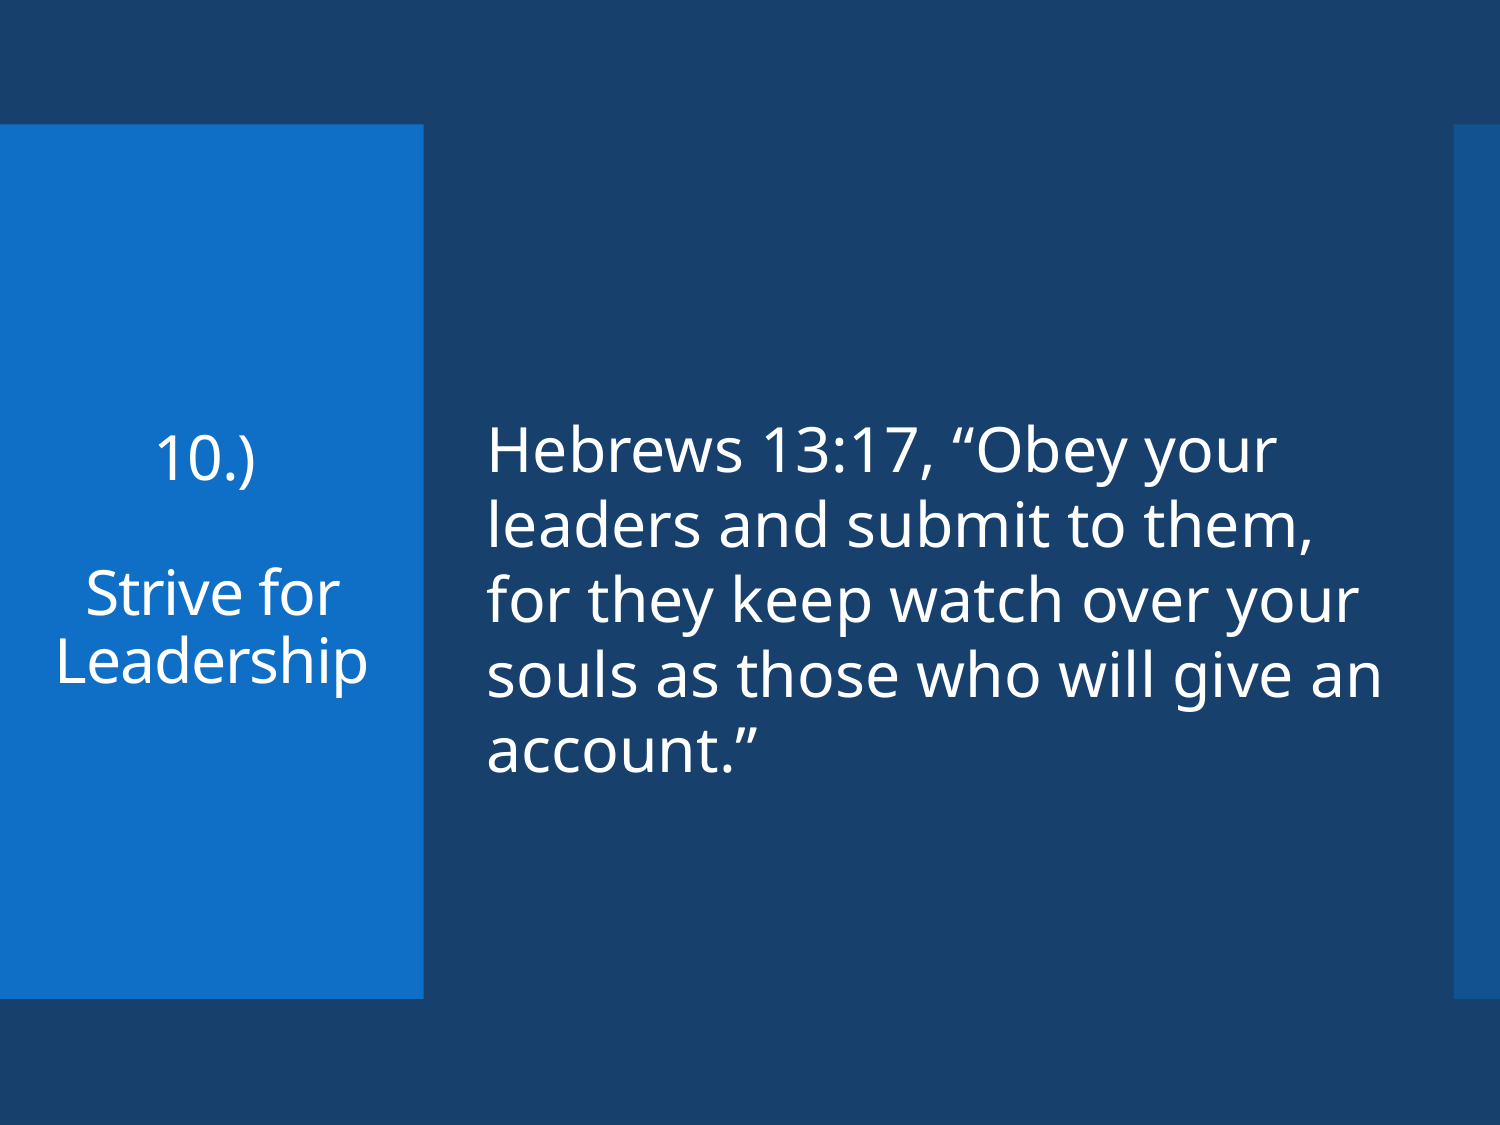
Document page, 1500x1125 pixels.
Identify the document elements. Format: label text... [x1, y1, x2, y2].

title 10.) Strive for Leadership [31, 184, 394, 940]
text_box Hebrews 13:17, “Obey your leaders and submit to them, for they keep watch over your souls as those who will give an account.” [471, 402, 1431, 793]
